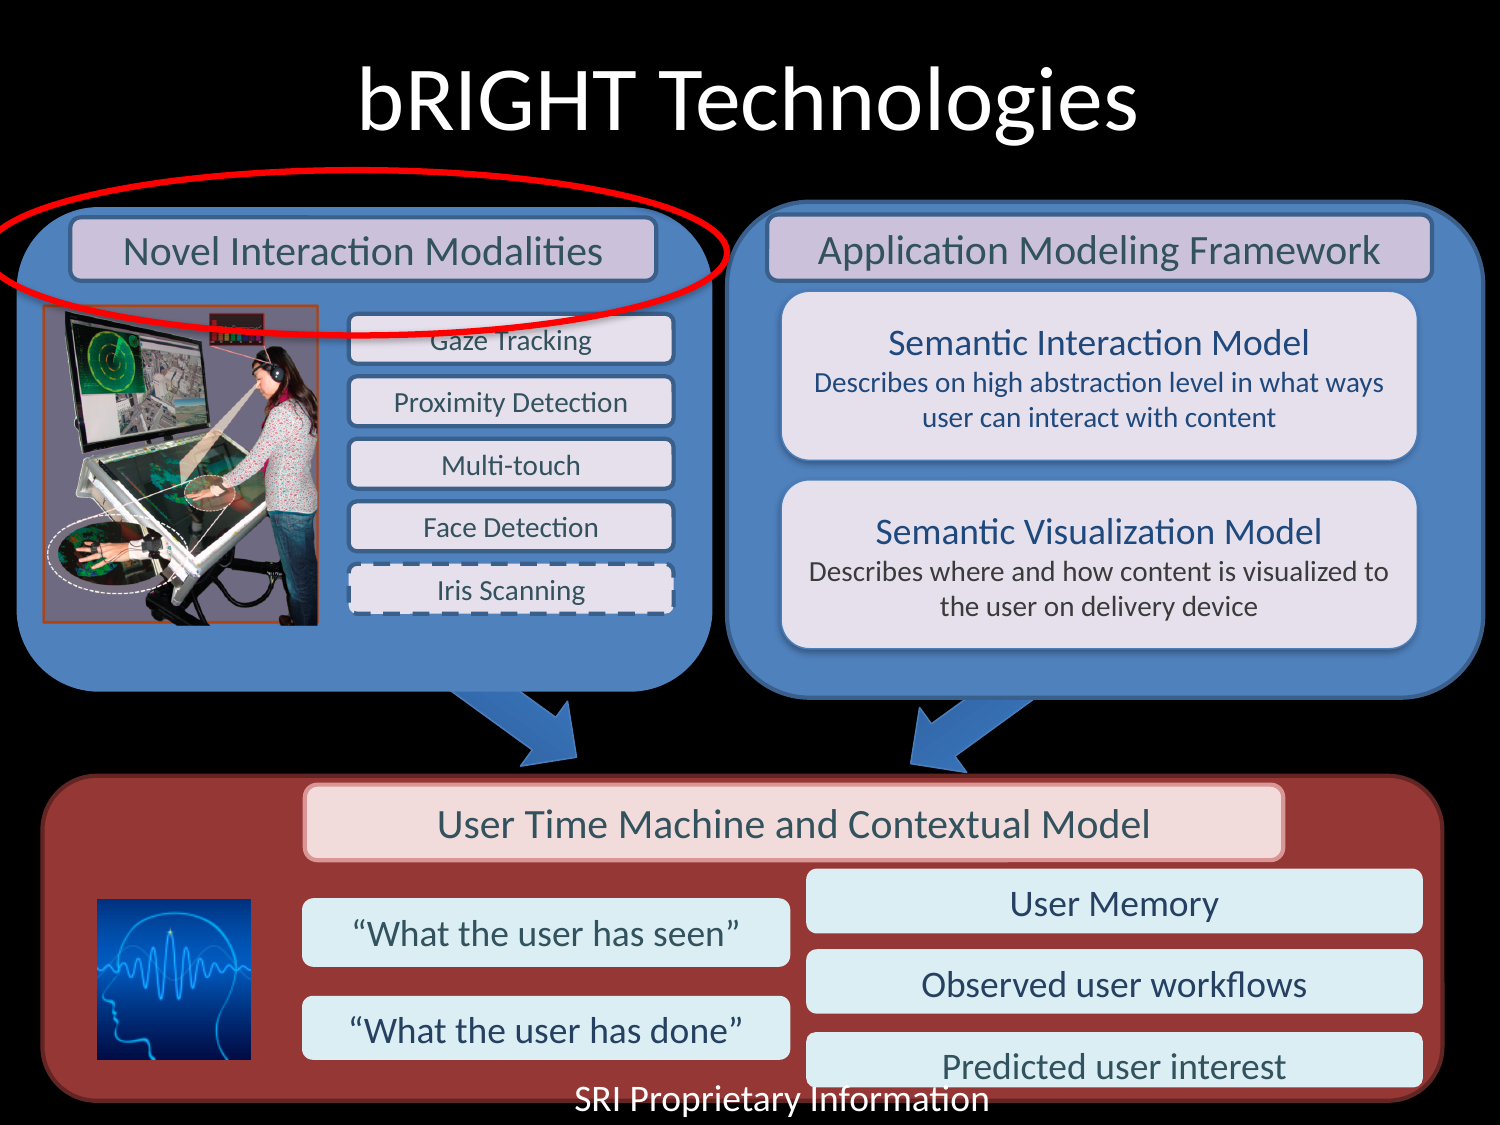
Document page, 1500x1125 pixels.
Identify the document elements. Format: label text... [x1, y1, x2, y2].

text_box Gaze Tracking [346, 311, 676, 366]
text_box Iris Scanning [346, 561, 676, 616]
text_box [40, 773, 1445, 1103]
text_box Proximity Detection [346, 374, 676, 429]
text_box Multi-touch [346, 436, 676, 491]
text_box Application Modeling Framework [765, 212, 1435, 283]
text_box [909, 700, 1034, 773]
text_box Face Detection [346, 499, 676, 554]
text_box “What the user has seen” [302, 898, 791, 967]
text_box [451, 692, 578, 767]
picture [42, 303, 319, 626]
text_box Predicted user interest [806, 1032, 1423, 1088]
picture [97, 899, 252, 1060]
text_box Observed user workflows [806, 949, 1423, 1014]
text_box Semantic Visualization Model Describes where and how content is visualized to the user on delivery device [780, 478, 1419, 650]
title bright Technologies [75, 0, 1443, 188]
text_box User Memory [806, 868, 1423, 934]
text_box SRI Proprietary Information [506, 1066, 1059, 1125]
text_box Semantic Interaction Model Describes on high abstraction level in what ways user can interact with content [780, 290, 1419, 462]
text_box [16, 285, 713, 692]
text_box User Time Machine and Contextual Model [302, 782, 1286, 863]
text_box “What the user has done” [302, 995, 791, 1060]
text_box [0, 169, 728, 337]
text_box [724, 199, 1486, 700]
